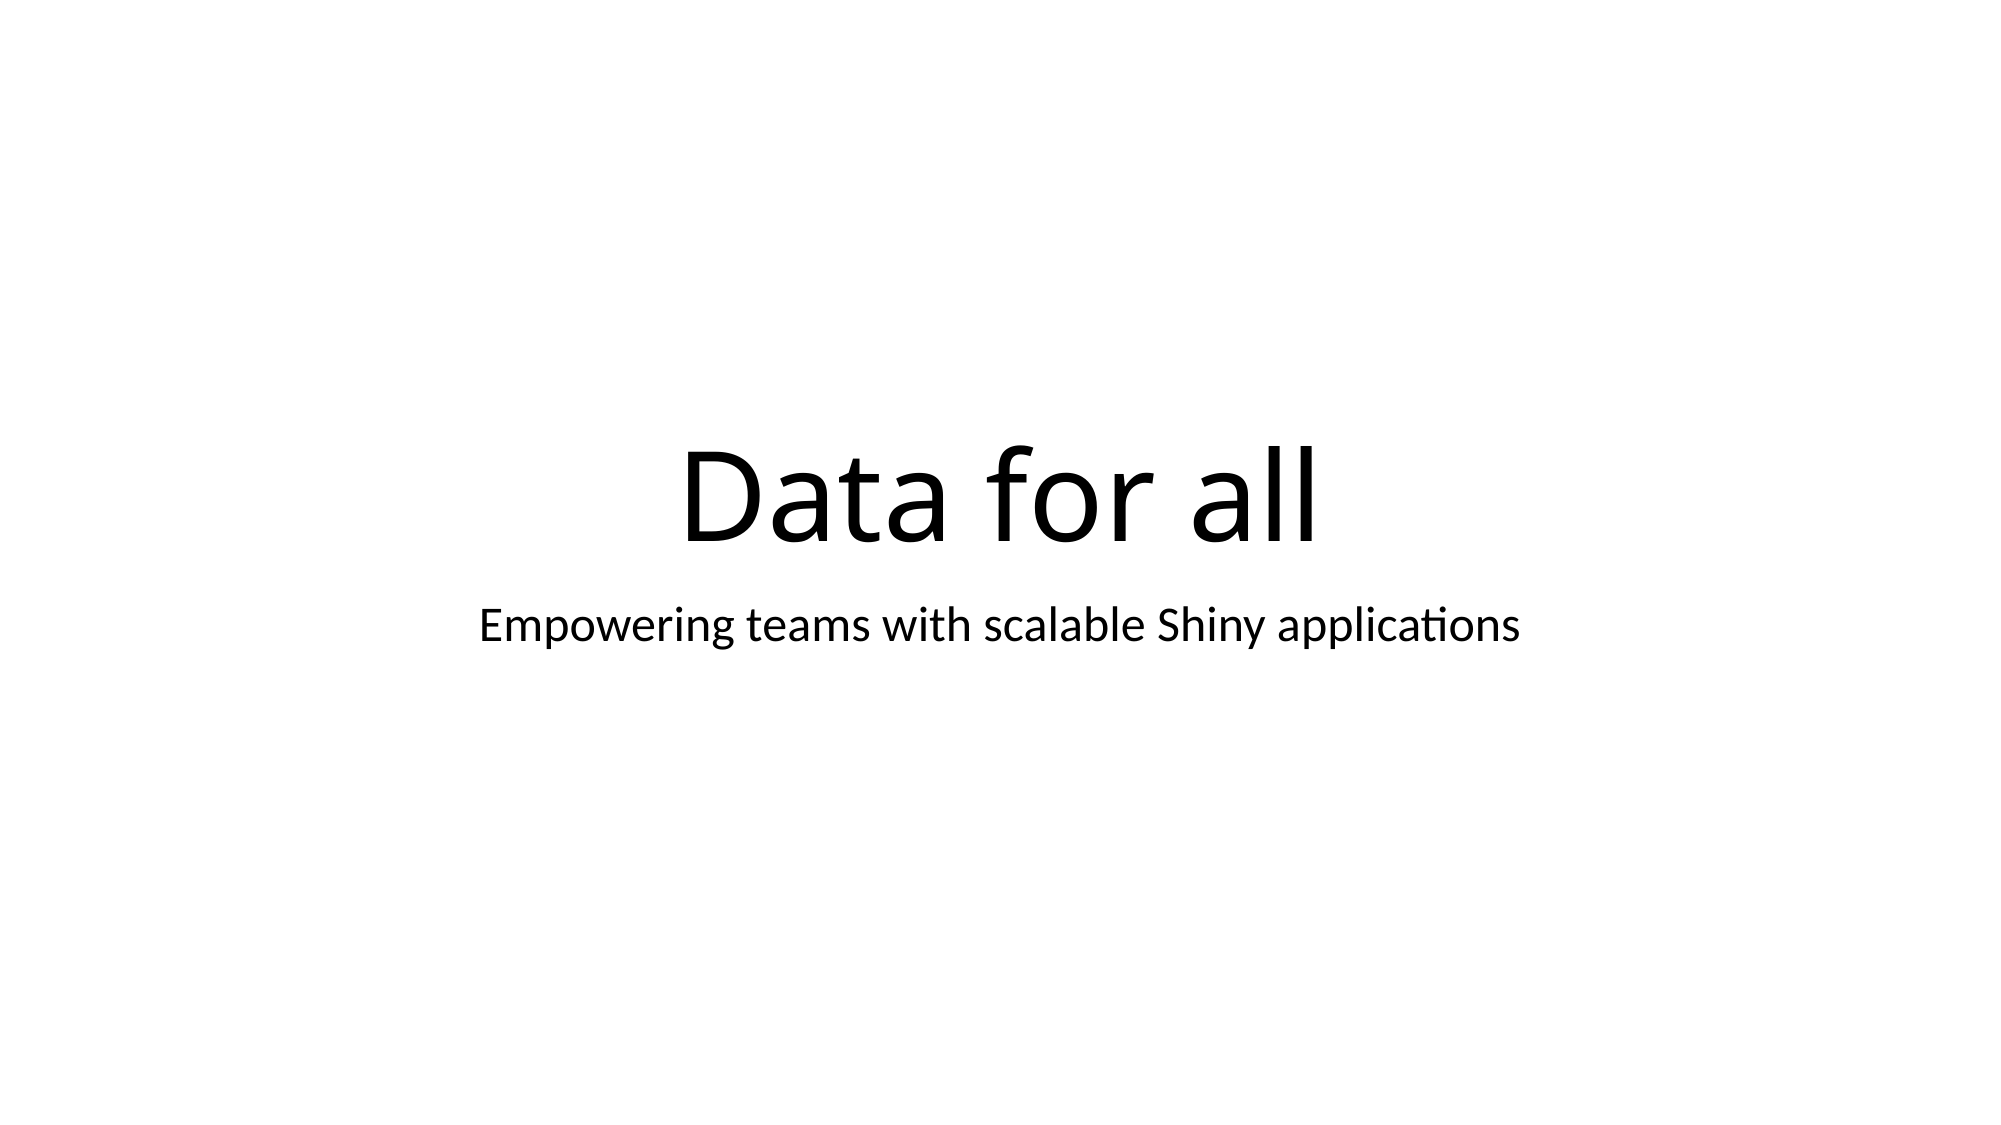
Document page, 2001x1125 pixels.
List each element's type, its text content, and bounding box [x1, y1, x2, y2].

title Data for all [249, 184, 1750, 576]
subtitle Empowering teams with scalable Shiny applications [249, 590, 1750, 863]
